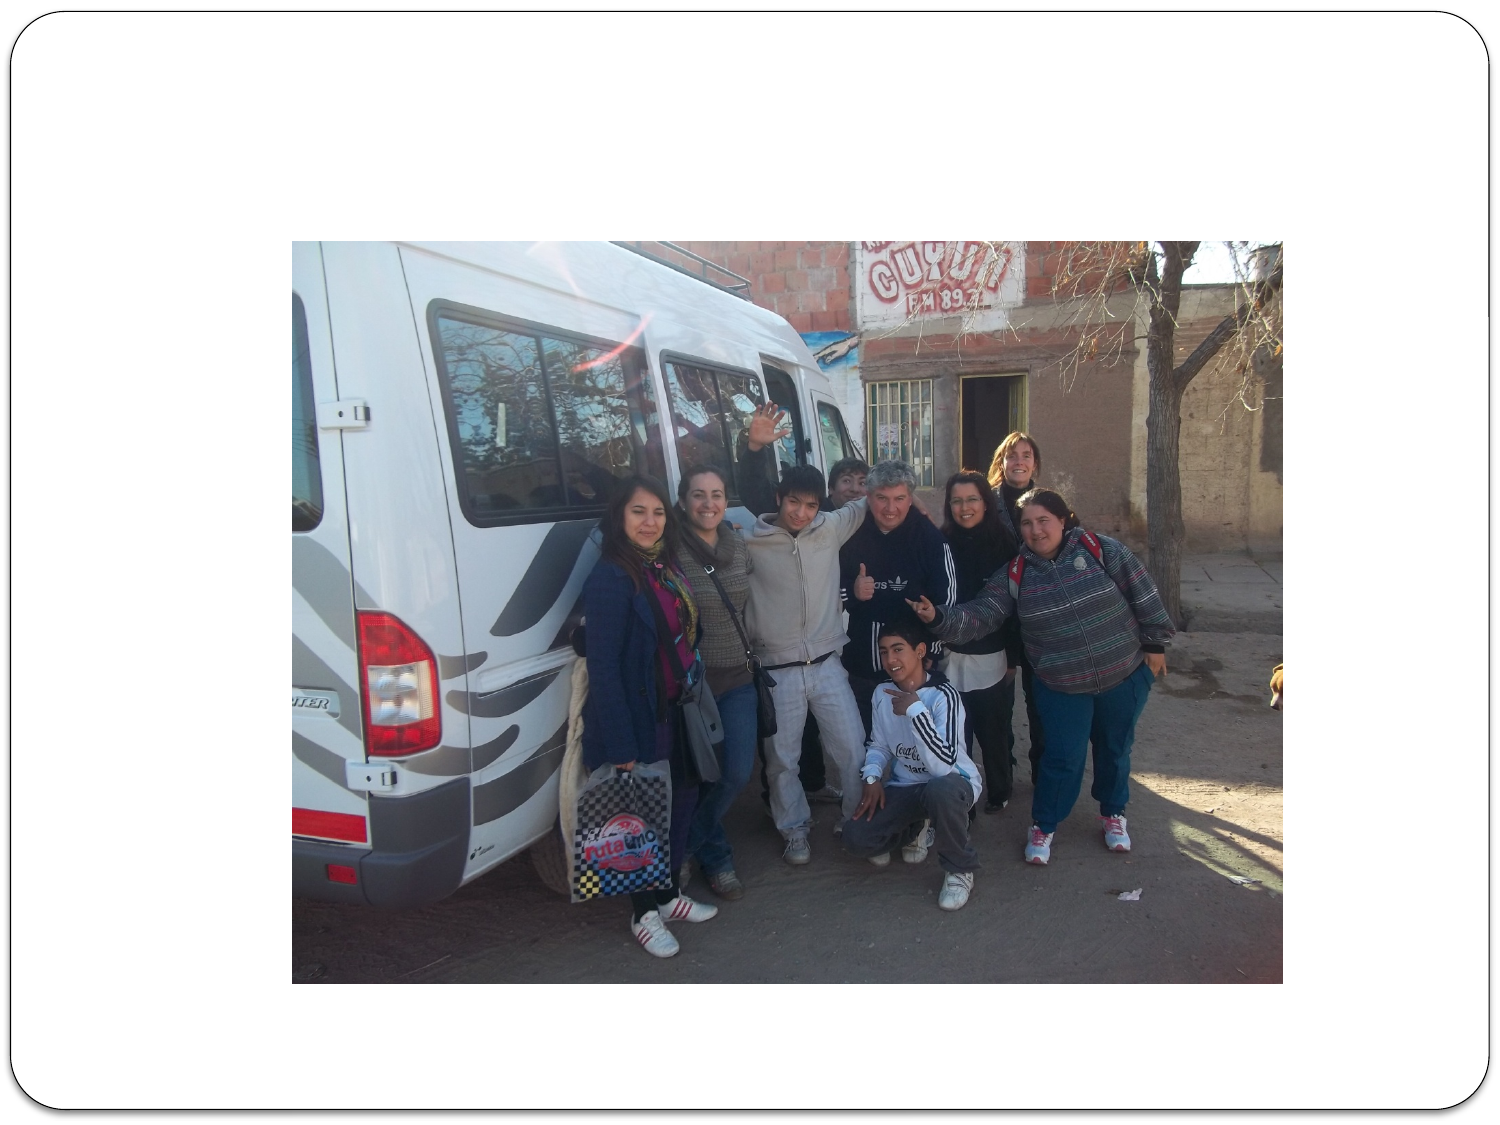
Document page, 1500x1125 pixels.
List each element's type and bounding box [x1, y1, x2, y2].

list [292, 240, 1283, 984]
